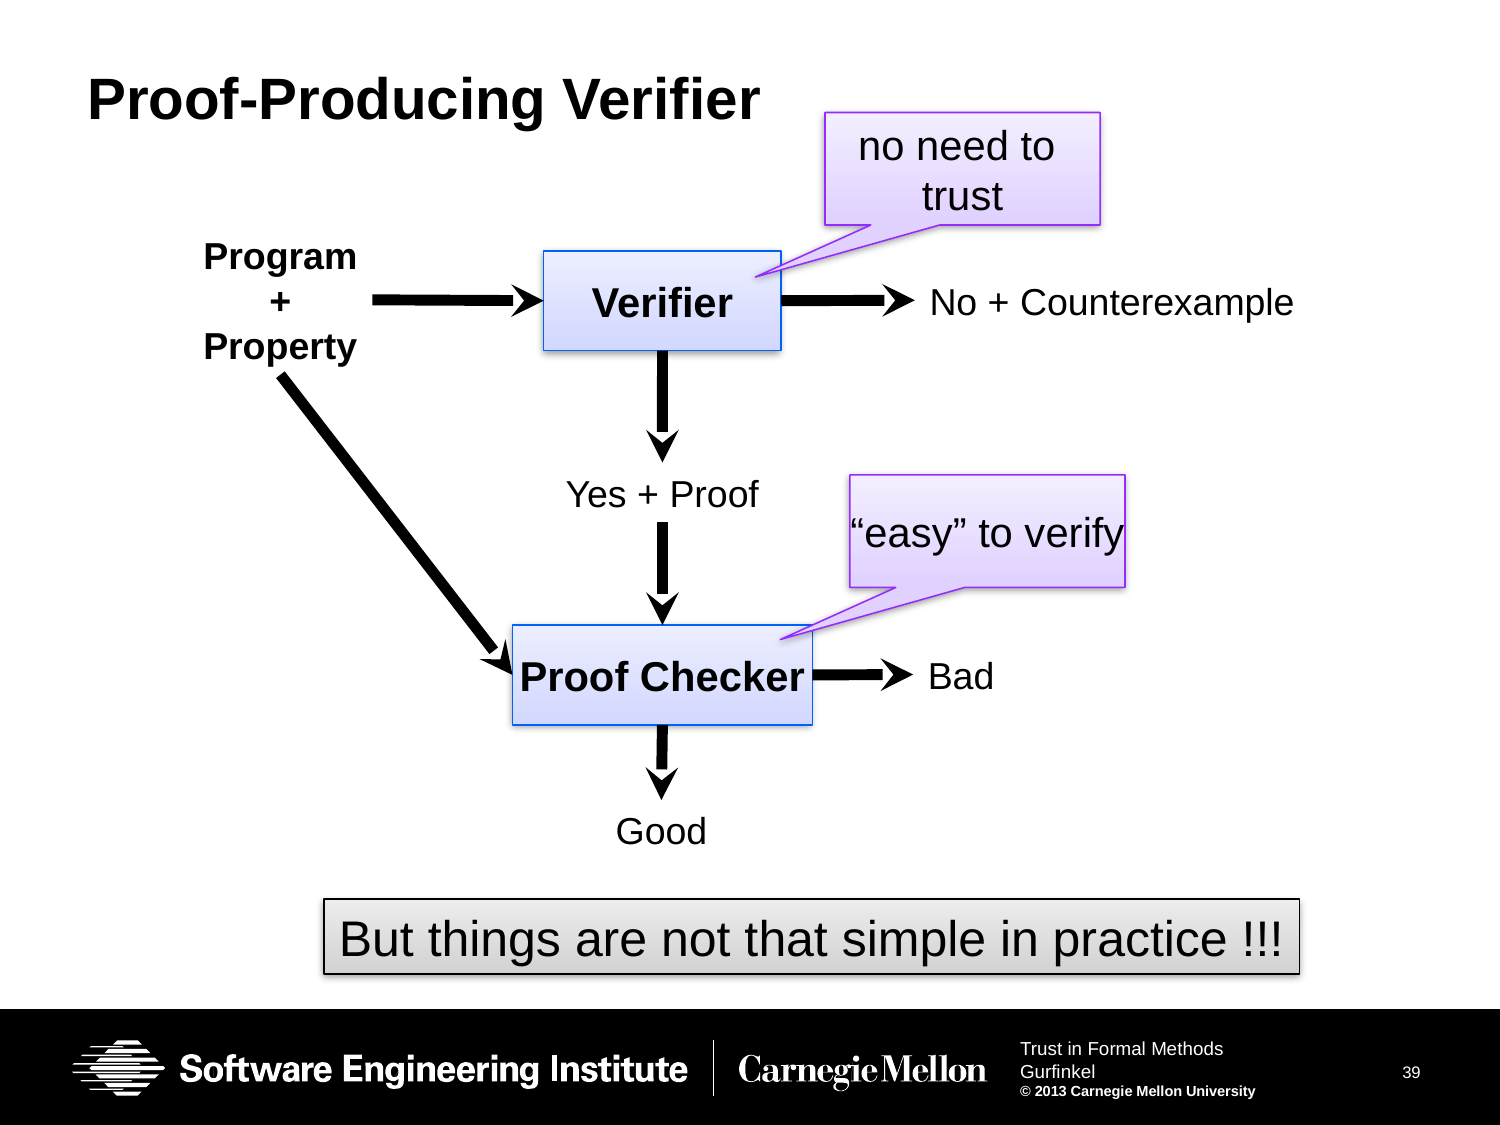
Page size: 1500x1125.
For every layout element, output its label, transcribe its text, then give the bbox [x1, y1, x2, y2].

text_box no need to trust [754, 111, 1101, 278]
text_box Bad [913, 644, 1010, 705]
text_box No + Counterexample [914, 270, 1310, 331]
title Proof-Producing Verifier [87, 69, 1426, 133]
text_box Program + Property [188, 224, 373, 375]
text_box Yes + Proof [550, 462, 775, 523]
text_box “easy” to verify [779, 474, 1126, 641]
text_box Good [600, 799, 722, 860]
text_box Verifier [543, 250, 782, 351]
text_box But things are not that simple in practice !!! [323, 898, 1300, 975]
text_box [280, 376, 513, 676]
text_box Proof Checker [512, 624, 813, 726]
